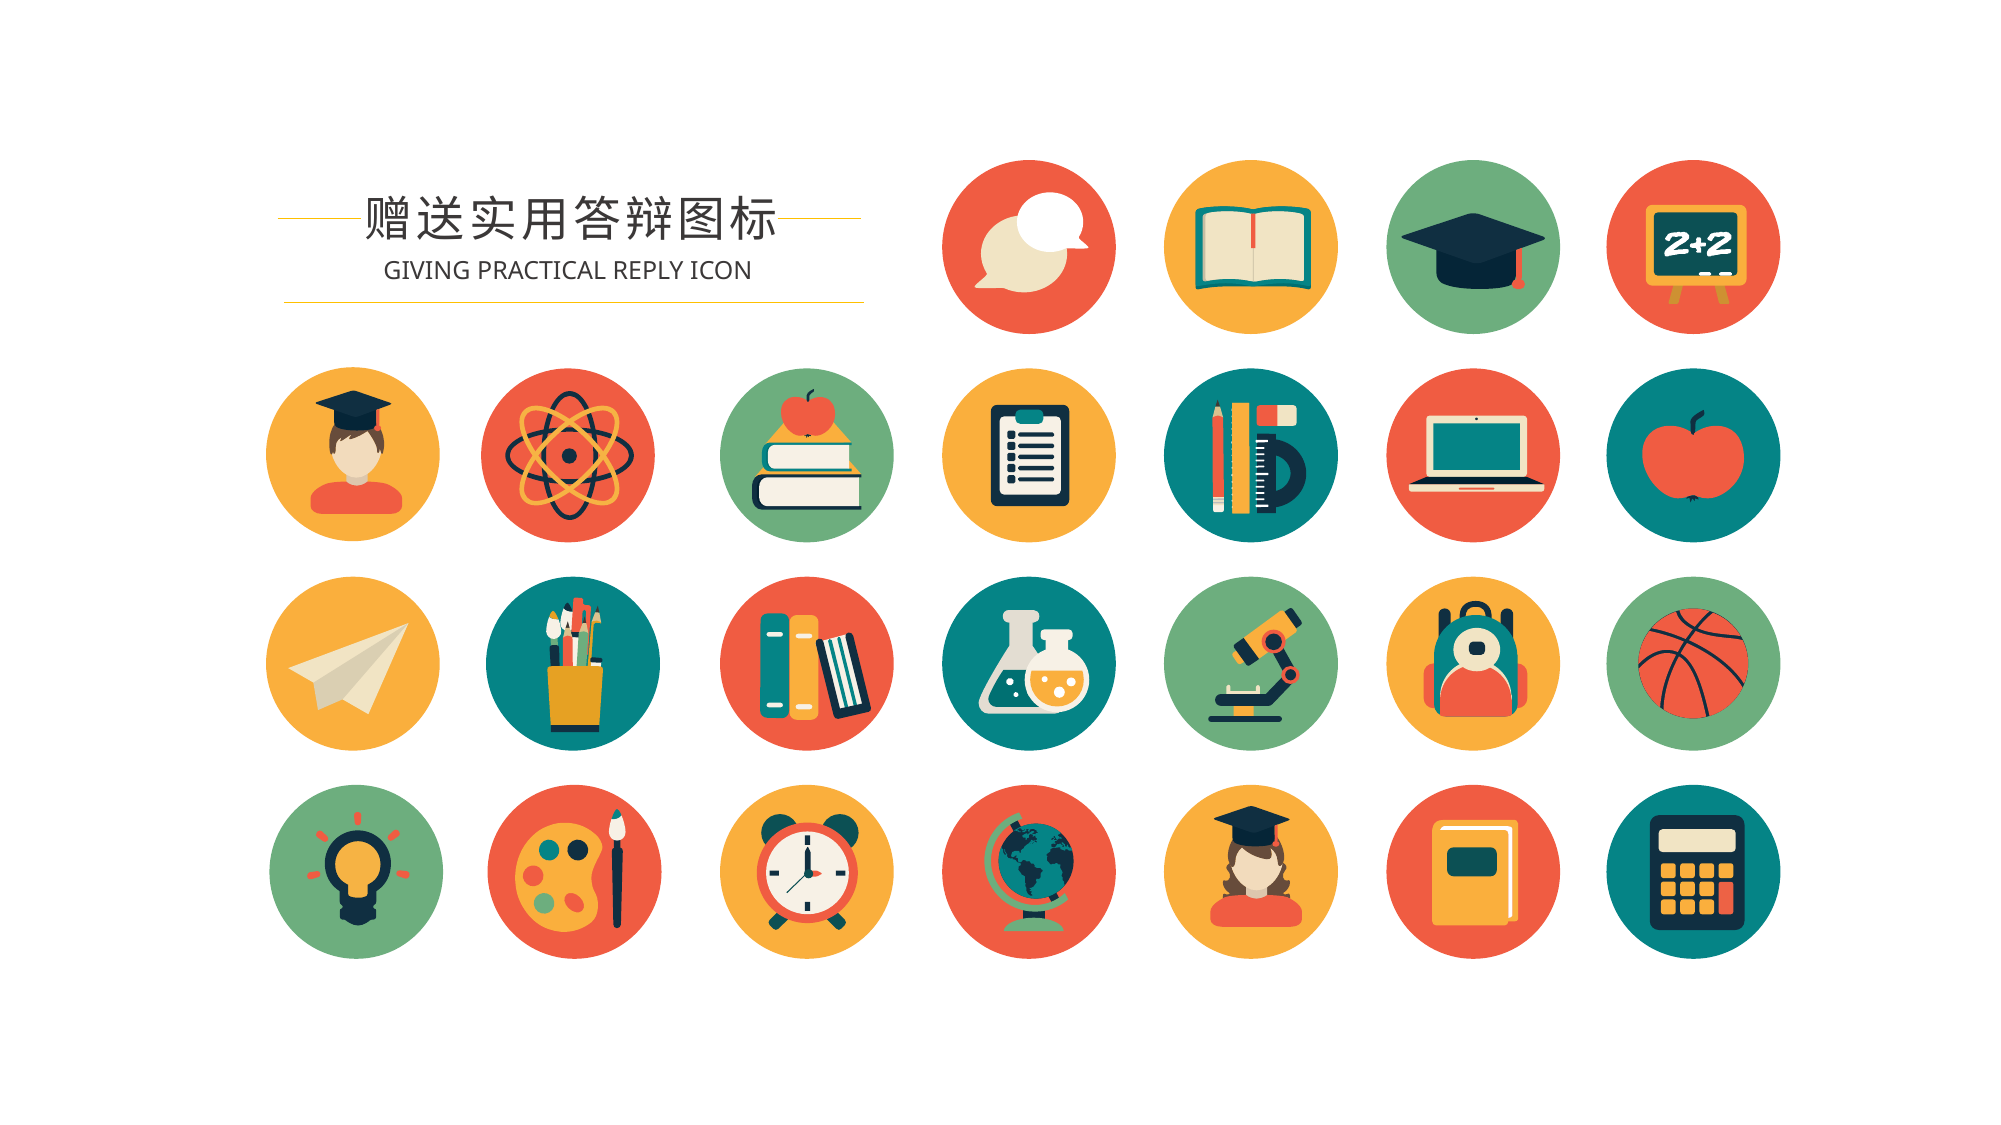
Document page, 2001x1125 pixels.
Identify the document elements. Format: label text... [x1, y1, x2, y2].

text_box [481, 368, 655, 543]
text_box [487, 784, 662, 959]
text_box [1386, 576, 1561, 751]
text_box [269, 784, 444, 959]
text_box GIVING PRACTICAL REPLY ICON [281, 247, 861, 293]
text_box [1163, 160, 1338, 334]
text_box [485, 576, 660, 751]
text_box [1163, 368, 1338, 543]
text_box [942, 160, 1116, 334]
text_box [1606, 576, 1781, 751]
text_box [720, 576, 894, 751]
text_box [720, 784, 894, 959]
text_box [1386, 160, 1561, 334]
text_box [942, 576, 1116, 751]
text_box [1386, 784, 1561, 959]
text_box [1386, 368, 1561, 543]
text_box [266, 367, 440, 542]
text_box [266, 576, 440, 751]
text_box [1606, 160, 1781, 334]
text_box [720, 368, 894, 543]
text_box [942, 368, 1116, 543]
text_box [1606, 368, 1781, 543]
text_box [1606, 784, 1781, 959]
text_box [1163, 576, 1338, 751]
text_box 赠送实用答辩图标 [346, 172, 797, 247]
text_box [1163, 784, 1338, 959]
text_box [942, 784, 1116, 959]
